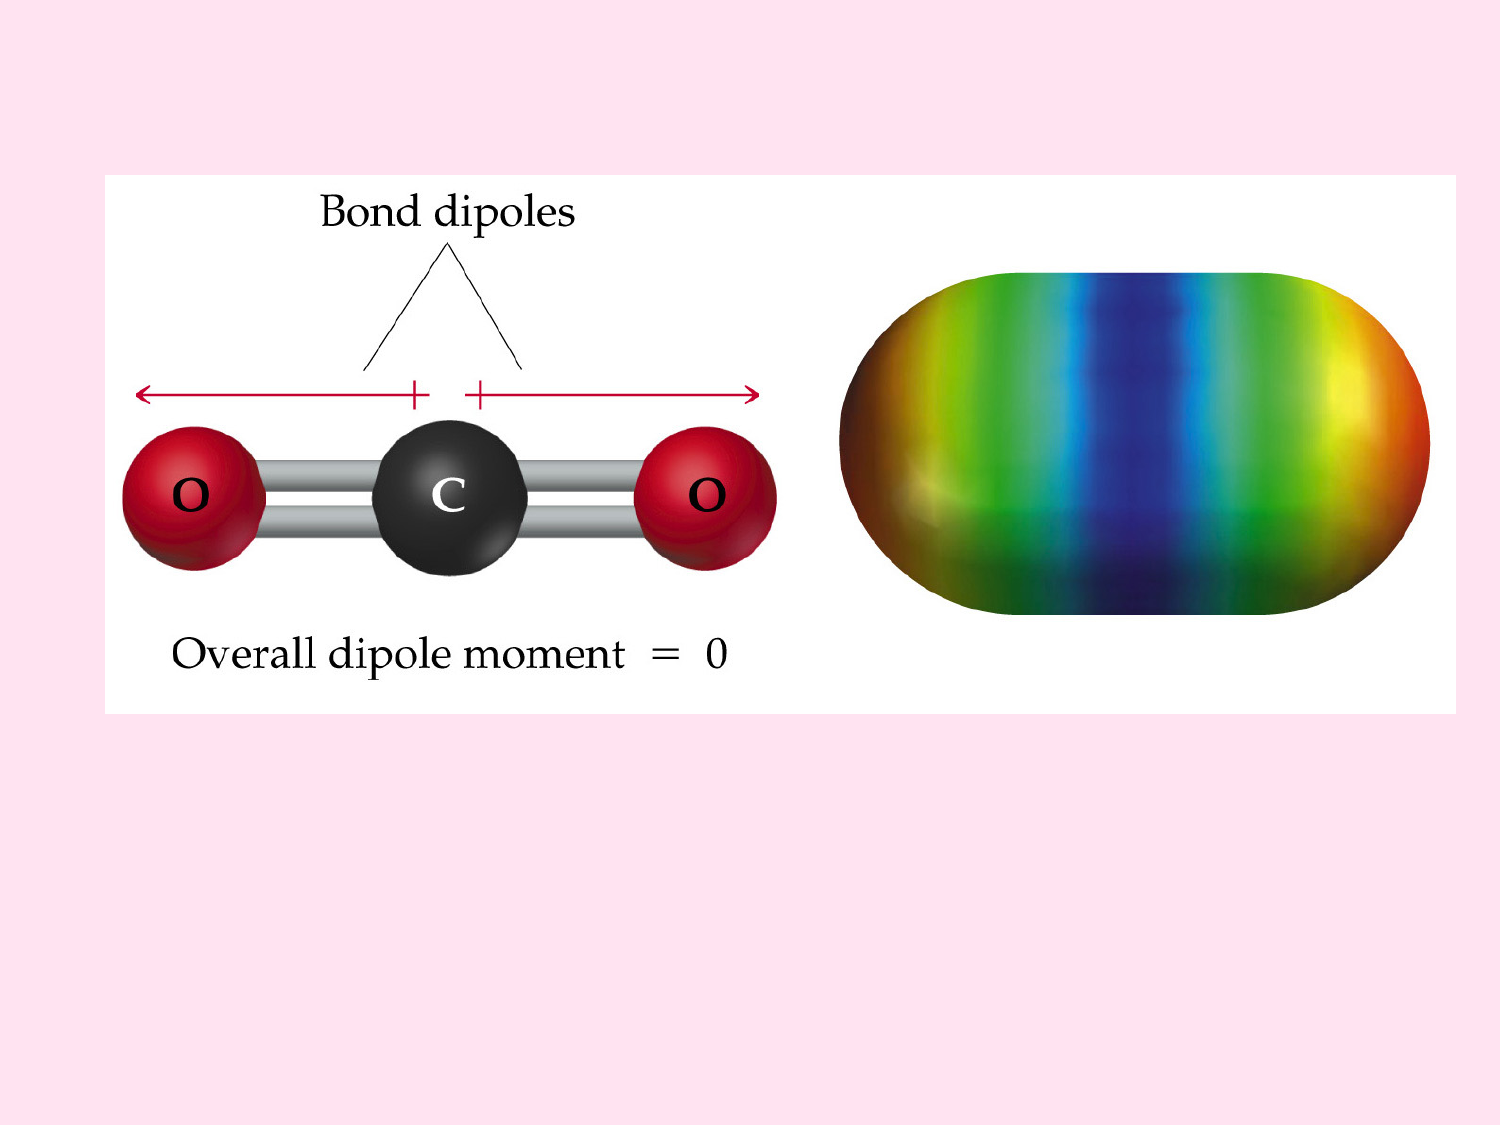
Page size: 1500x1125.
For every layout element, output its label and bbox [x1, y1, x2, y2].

list [105, 175, 1456, 714]
